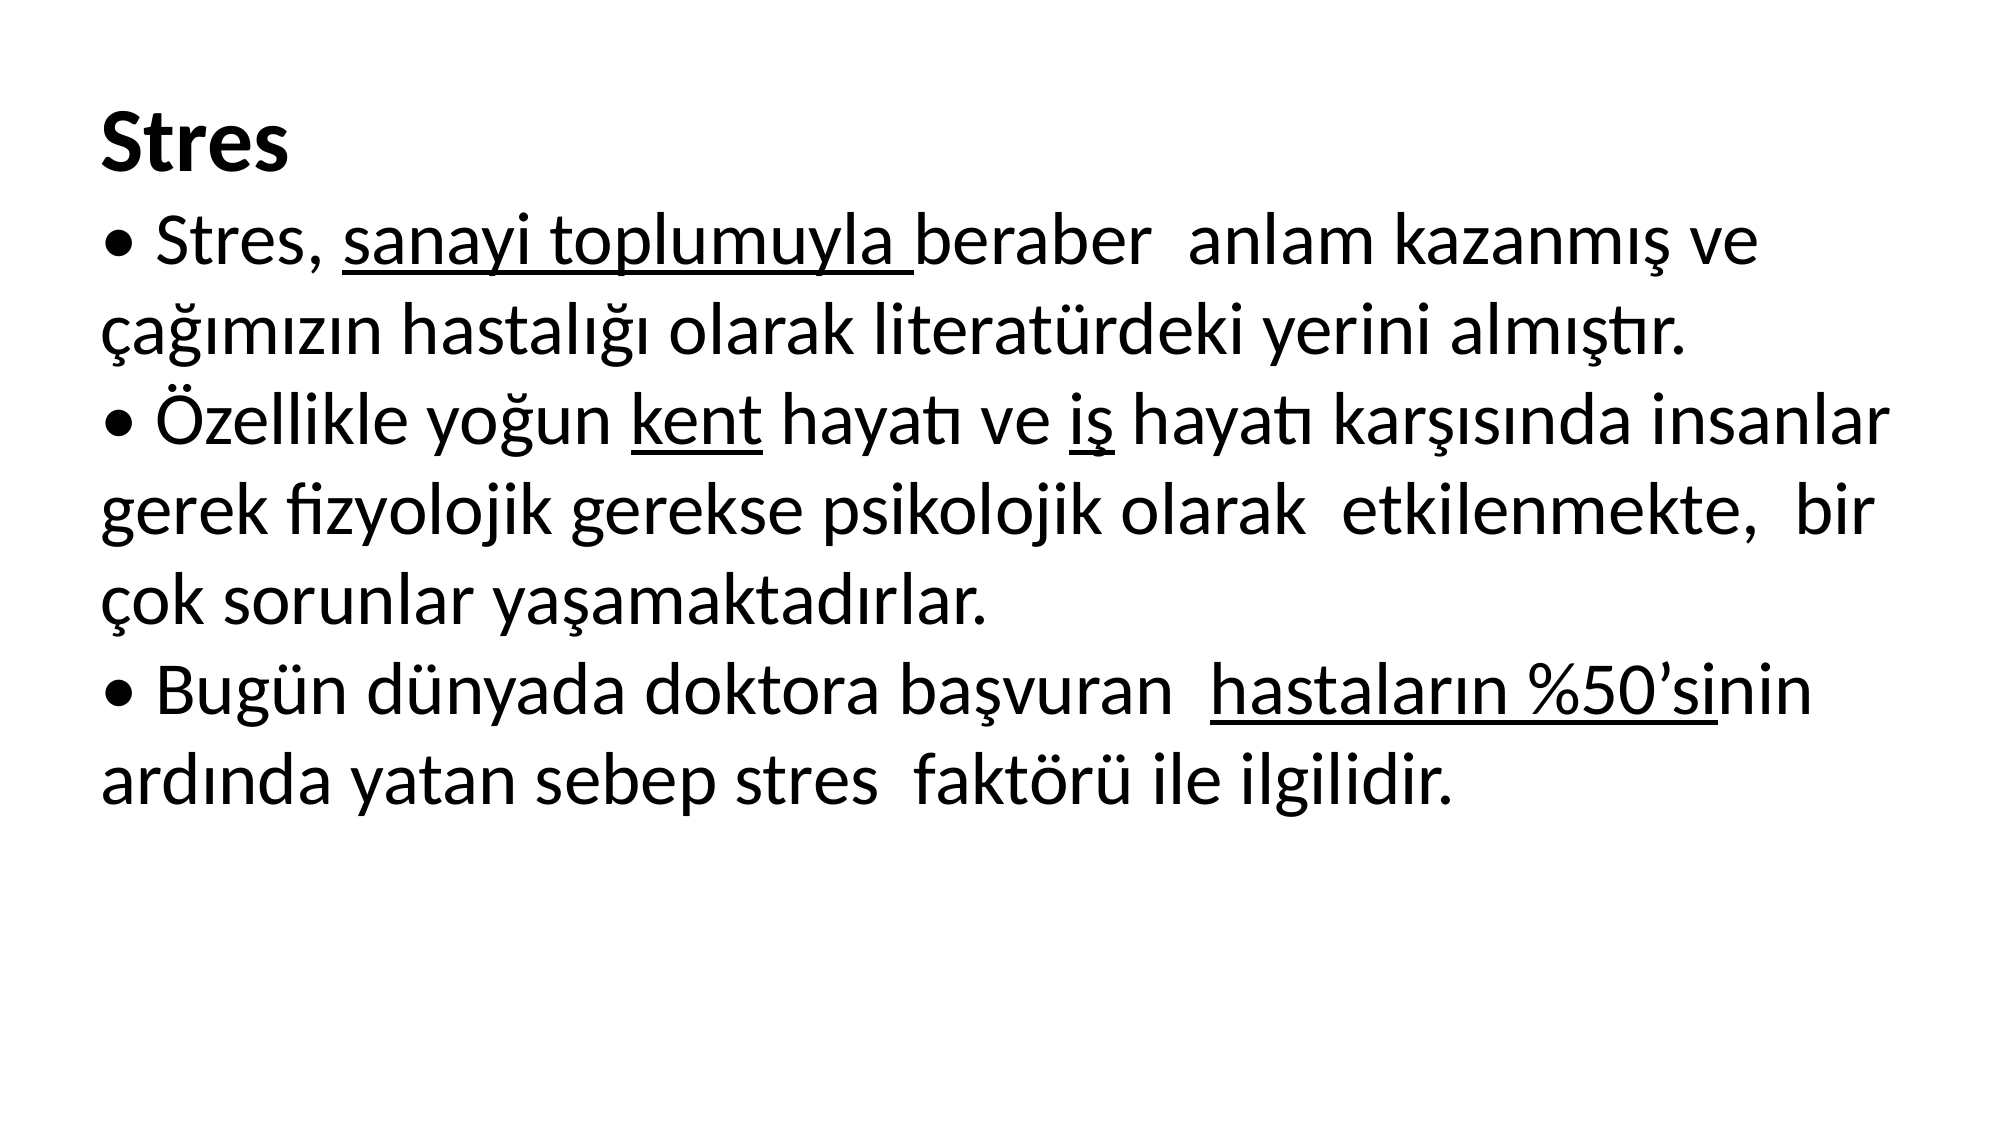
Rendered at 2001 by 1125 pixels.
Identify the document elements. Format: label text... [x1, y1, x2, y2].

text_box Stres • Stres, sanayi toplumuyla beraber anlam kazanmış ve çağımızın hastalığı olarak literatürdeki yerini almıştır. • Özellikle yoğun kent hayatı ve iş hayatı karşısında insanlar gerek fizyolojik gerekse psikolojik olarak etkilenmekte, bir çok sorunlar yaşamaktadırlar. • Bugün dünyada doktora başvuran hastaların %50’sinin ardında yatan sebep stres faktörü ile ilgilidir. [85, 72, 1926, 828]
